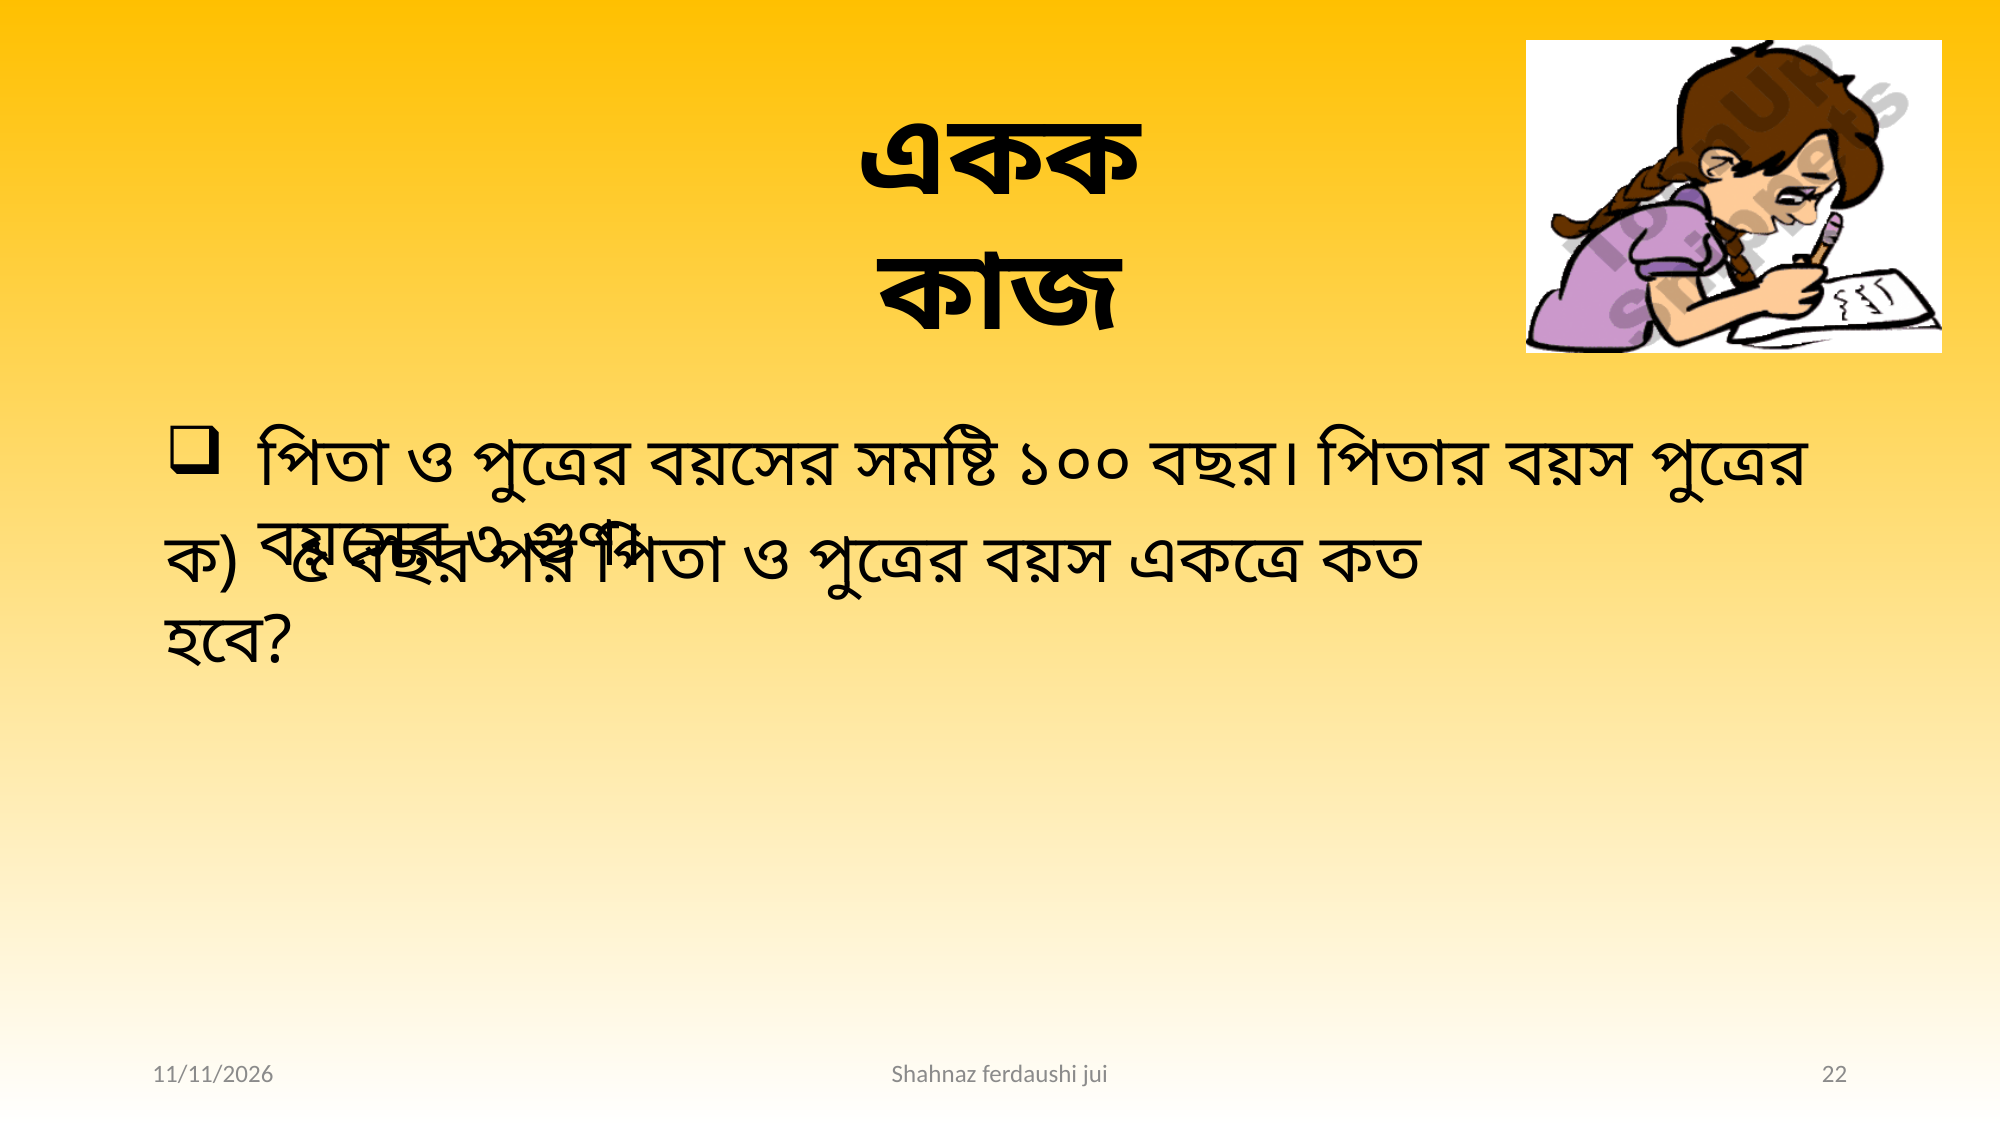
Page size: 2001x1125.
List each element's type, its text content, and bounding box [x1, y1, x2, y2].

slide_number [137, 1042, 588, 1103]
picture [1526, 40, 1942, 353]
text_box ক) ৫ বছর পর পিতা ও পুত্রের বয়স একত্রে কত হবে? [150, 508, 1505, 684]
slide_number 22 [1412, 1042, 1863, 1103]
text_box পিতা ও পুত্রের বয়সের সমষ্টি ১০০ বছর। পিতার বয়স পুত্রের বয়সের ৩ গুণ। [150, 411, 1850, 587]
text_box একক কাজ [731, 74, 1269, 359]
footer Shahnaz ferdaushi jui [662, 1042, 1338, 1103]
